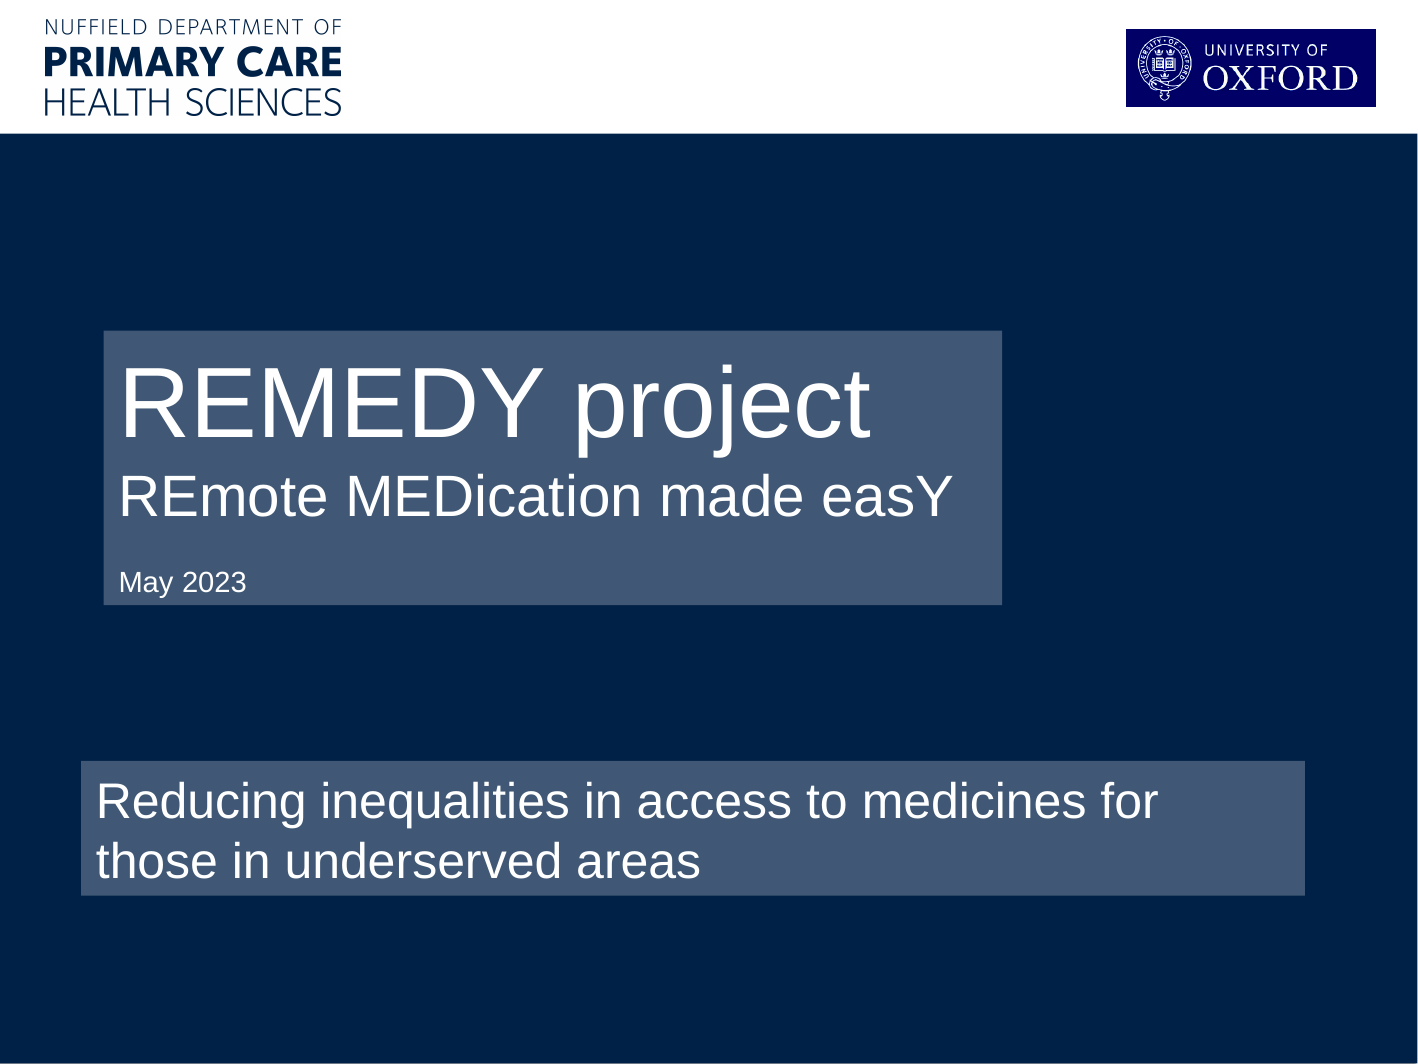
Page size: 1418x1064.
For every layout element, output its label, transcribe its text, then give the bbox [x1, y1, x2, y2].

text_box Reducing inequalities in access to medicines for those in underserved areas [81, 760, 1305, 896]
picture [1126, 29, 1376, 107]
text_box REMEDY project REmote MEDication made easY May 2023 [103, 330, 1003, 606]
picture [45, 19, 341, 116]
